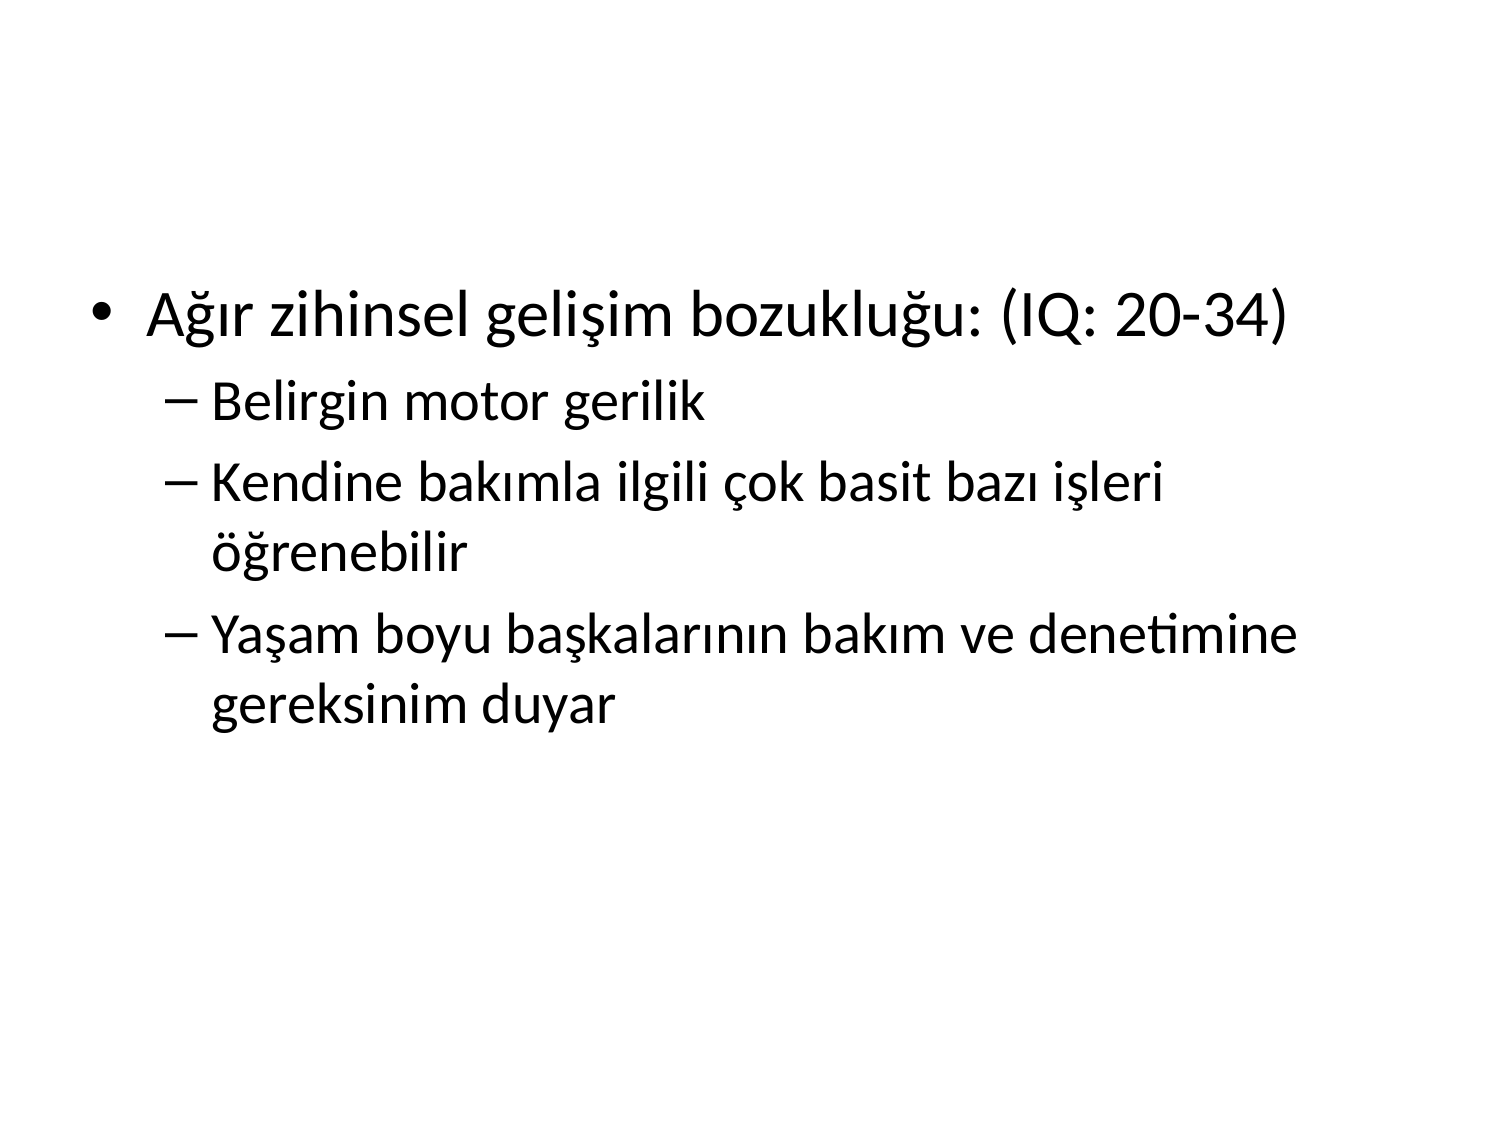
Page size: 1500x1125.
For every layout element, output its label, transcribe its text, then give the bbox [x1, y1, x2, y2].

list Ağır zihinsel gelişim bozukluğu: (IQ: 20-34) Belirgin motor gerilik Kendine bakımla ilgili çok basit bazı işleri öğrenebilir Yaşam boyu başkalarının bakım ve denetimine gereksinim duyar [75, 262, 1425, 1005]
